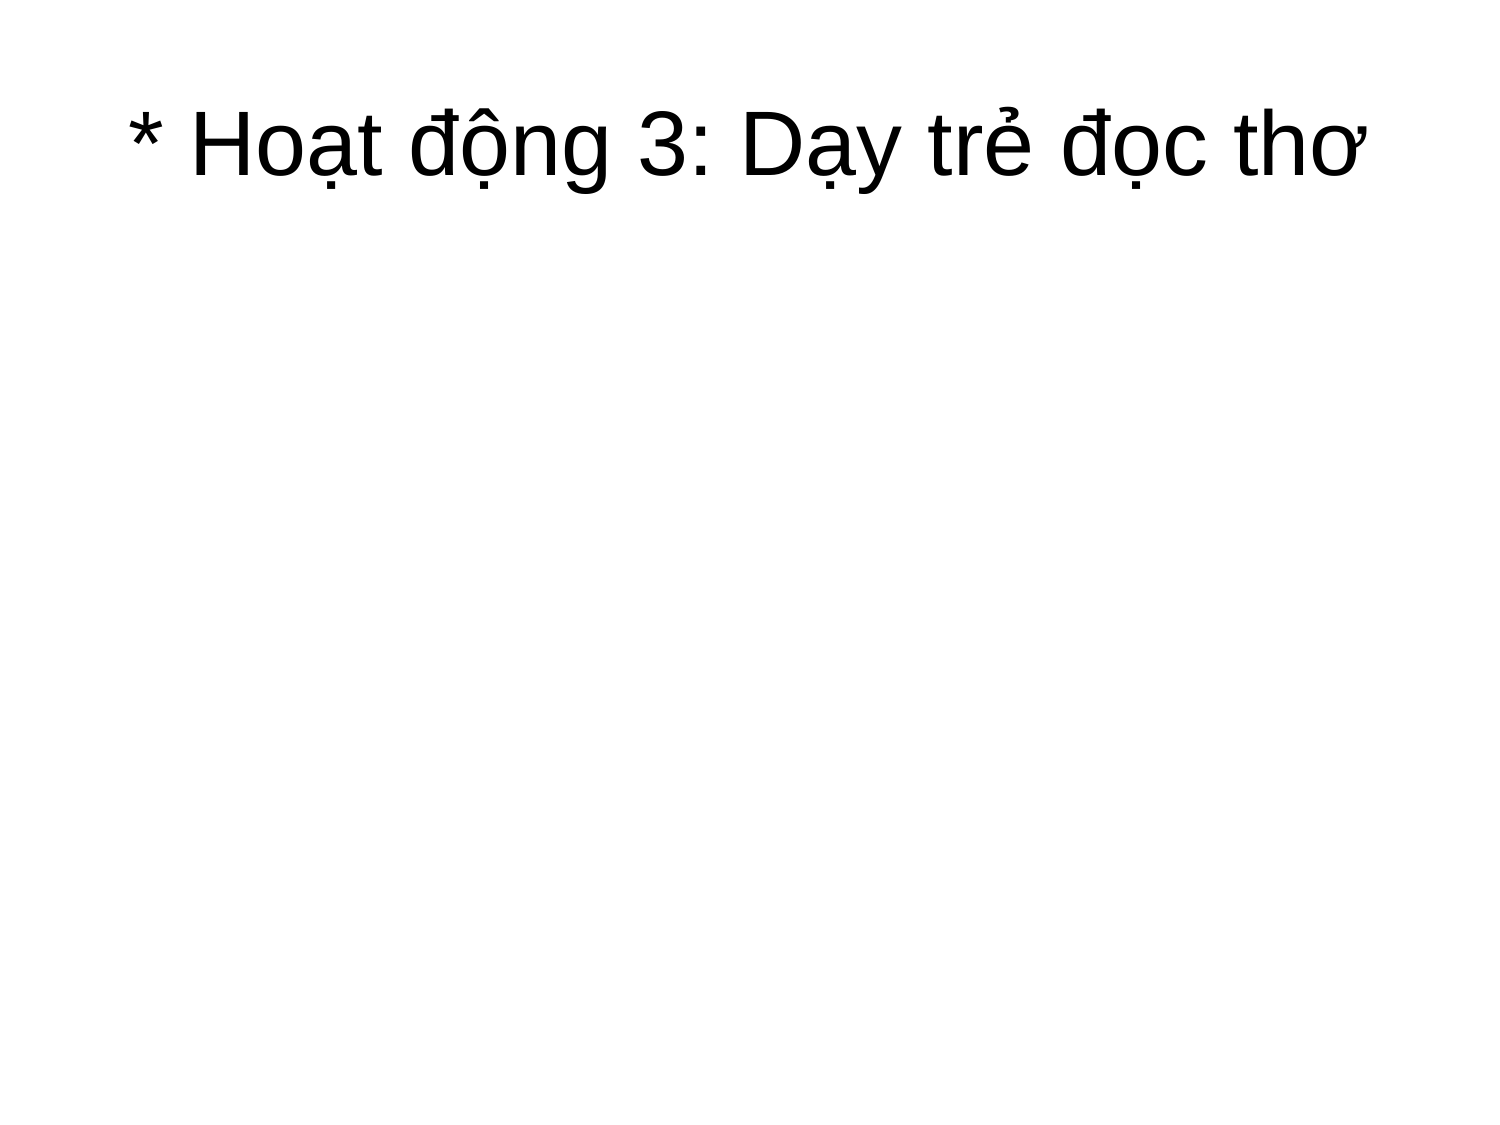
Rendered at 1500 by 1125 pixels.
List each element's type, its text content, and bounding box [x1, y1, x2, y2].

title * Hoạt động 3: Dạy trẻ đọc thơ [75, 45, 1425, 233]
